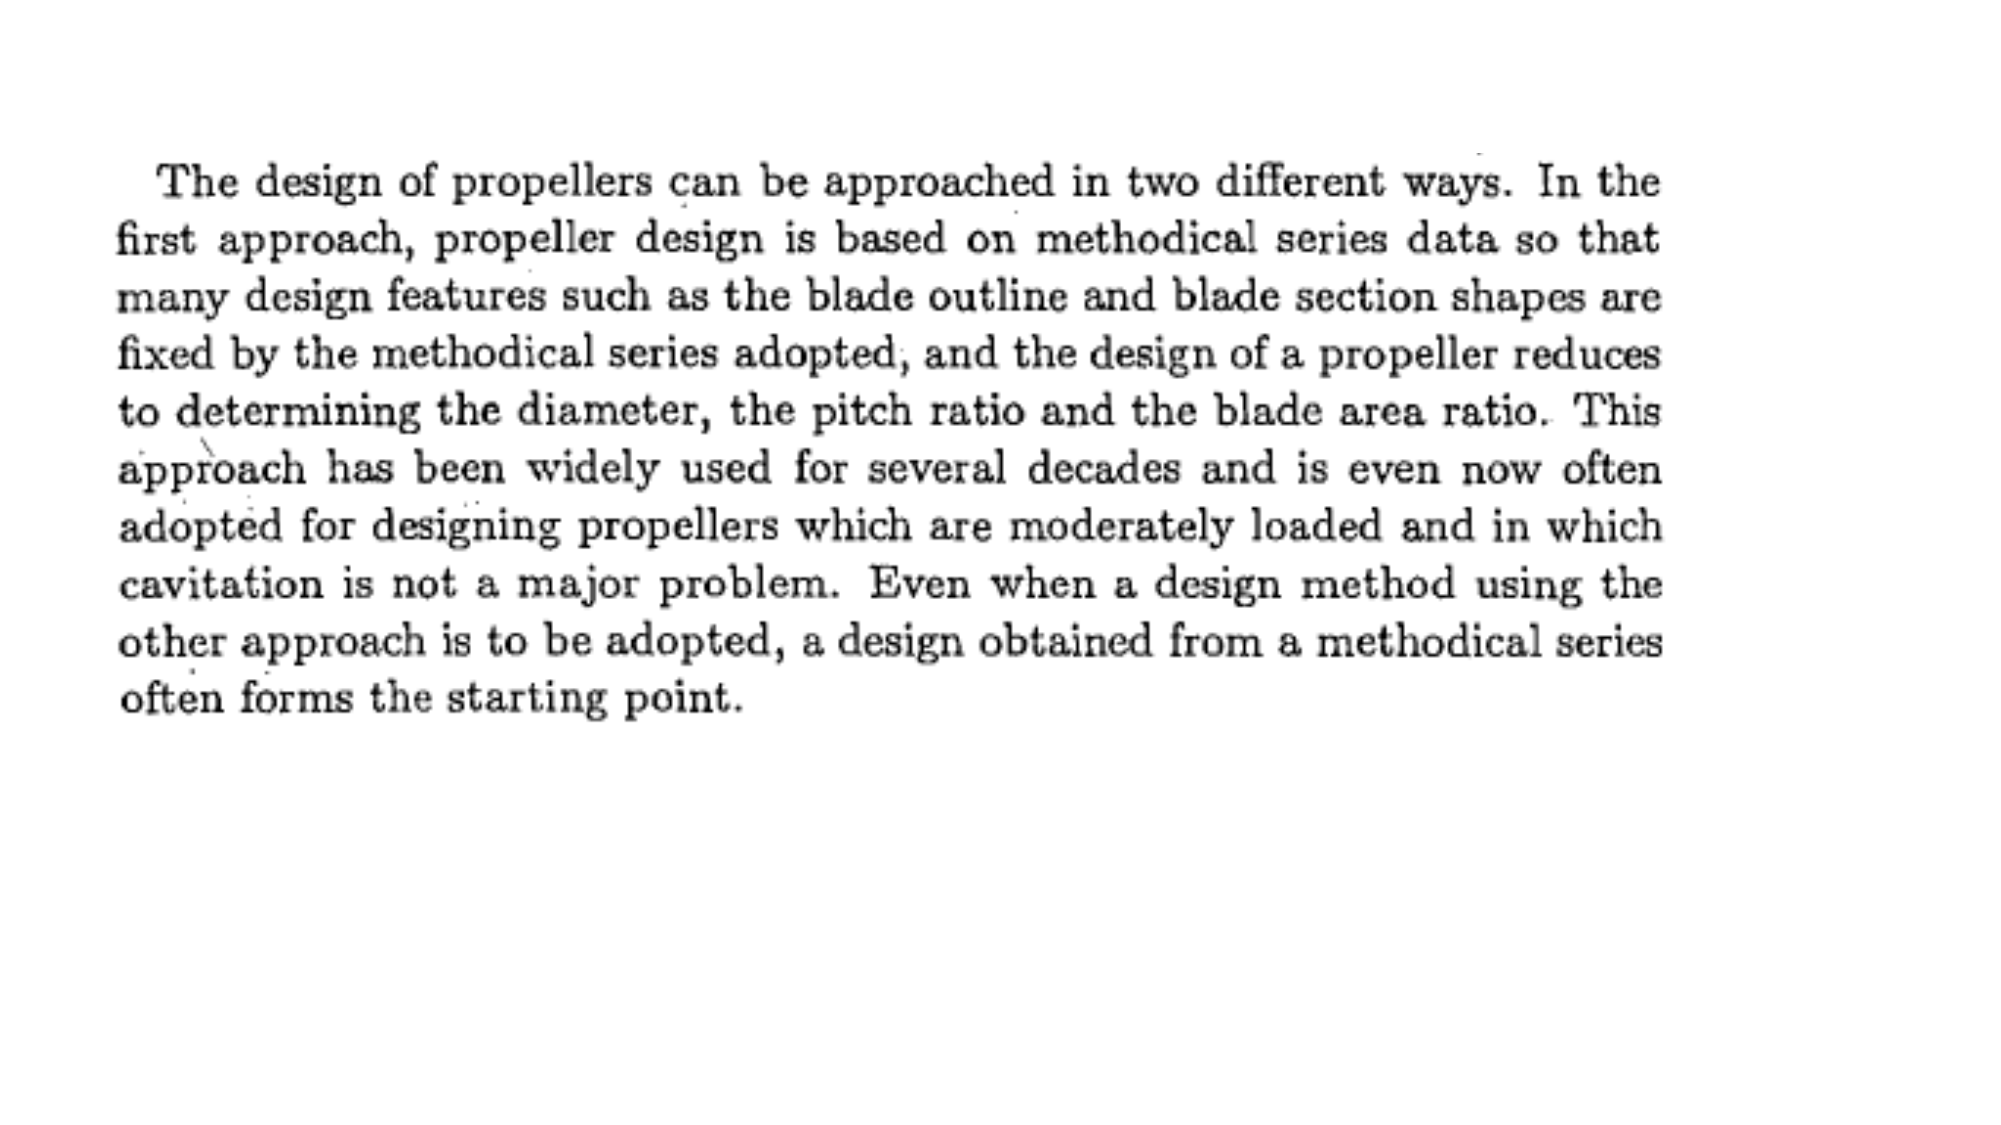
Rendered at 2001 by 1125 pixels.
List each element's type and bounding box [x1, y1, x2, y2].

picture [102, 153, 1692, 731]
title [102, 47, 1888, 1056]
